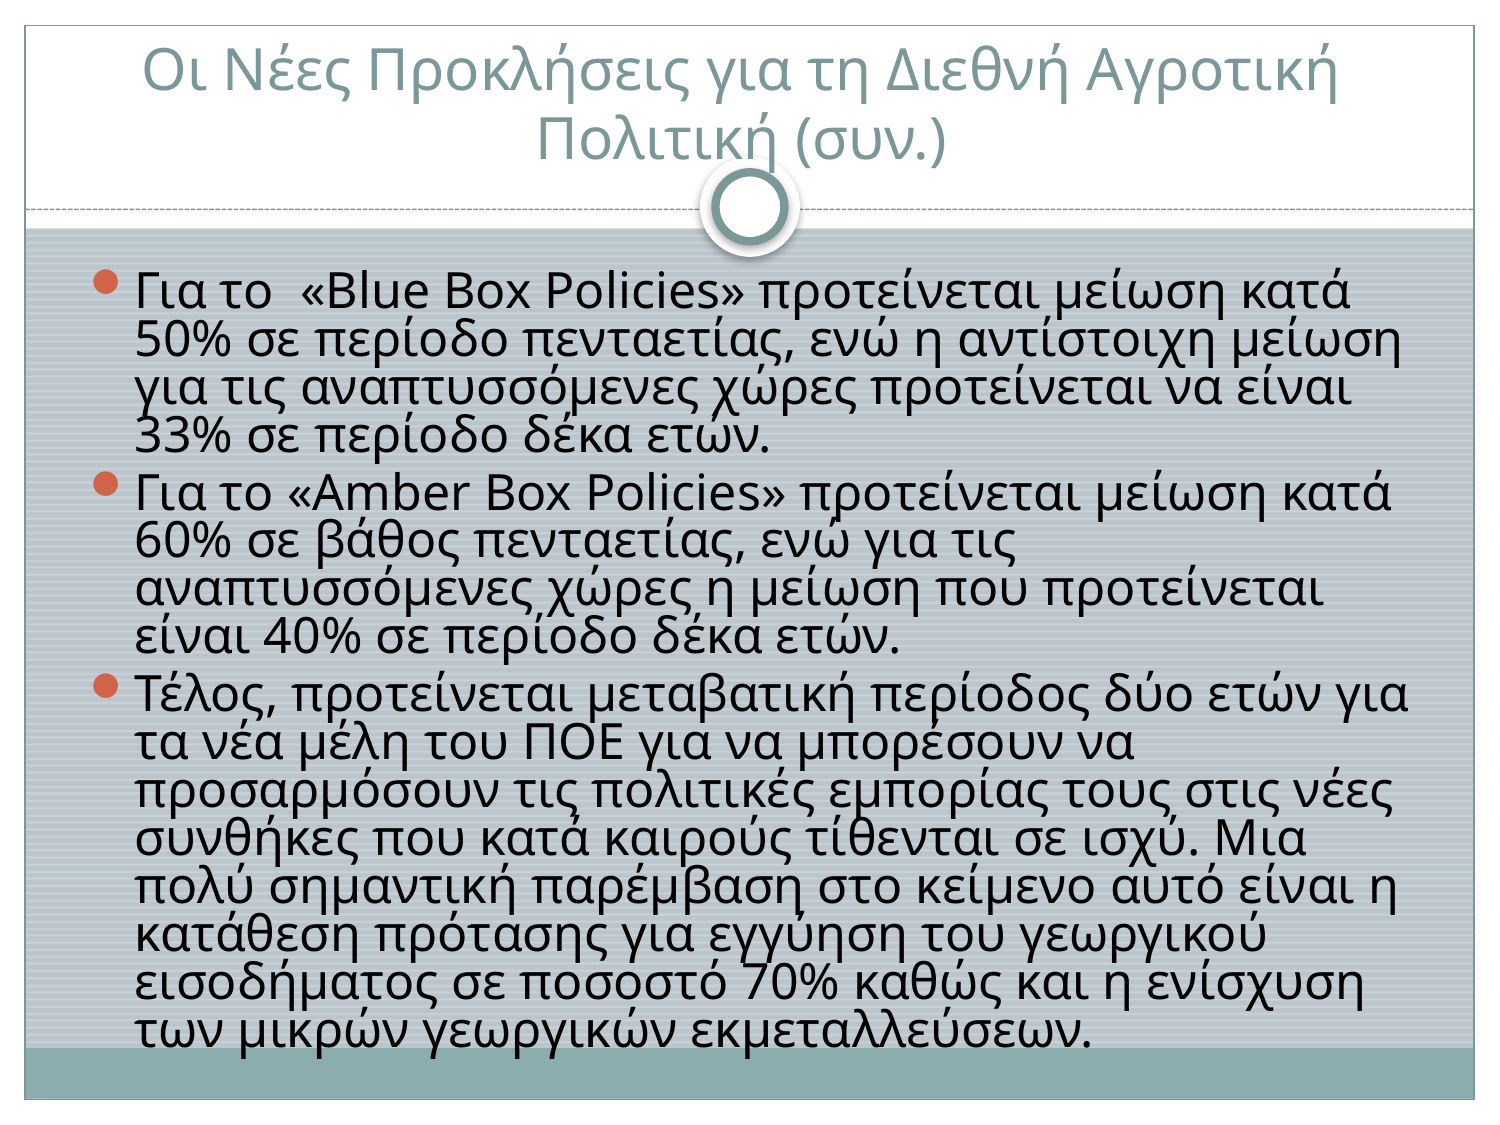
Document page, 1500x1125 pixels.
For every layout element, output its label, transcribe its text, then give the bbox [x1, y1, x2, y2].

title Οι Νέες Προκλήσεις για τη Διεθνή Αγροτική Πολιτική (συν.) [41, 54, 1442, 179]
list Για το «Blue Box Policies» προτείνεται μείωση κατά 50% σε περίοδο πενταετίας, ενώ η αντίστοιχη μείωση για τις αναπτυσσόμενες χώρες προτείνεται να είναι 33% σε περίοδο δέκα ετών. Για το «Amber Box Policies» προτείνεται μείωση κατά 60% σε βάθος πενταετίας, ενώ για τις αναπτυσσόμενες χώρες η μείωση που προτείνεται είναι 40% σε περίοδο δέκα ετών. Τέλος, προτείνεται μεταβατική περίοδος δύο ετών για τα νέα μέλη του ΠΟΕ για να μπορέσουν να προσαρμόσουν τις πολιτικές εμπορίας τους στις νέες συνθήκες που κατά καιρούς τίθενται σε ισχύ. Μια πολύ σημαντική παρέμβαση στο κείμενο αυτό είναι η κατάθεση πρότασης για εγγύηση του γεωργικού εισοδήματος σε ποσοστό 70% καθώς και η ενίσχυση των μικρών γεωργικών εκμεταλλεύσεων. [75, 262, 1436, 1083]
